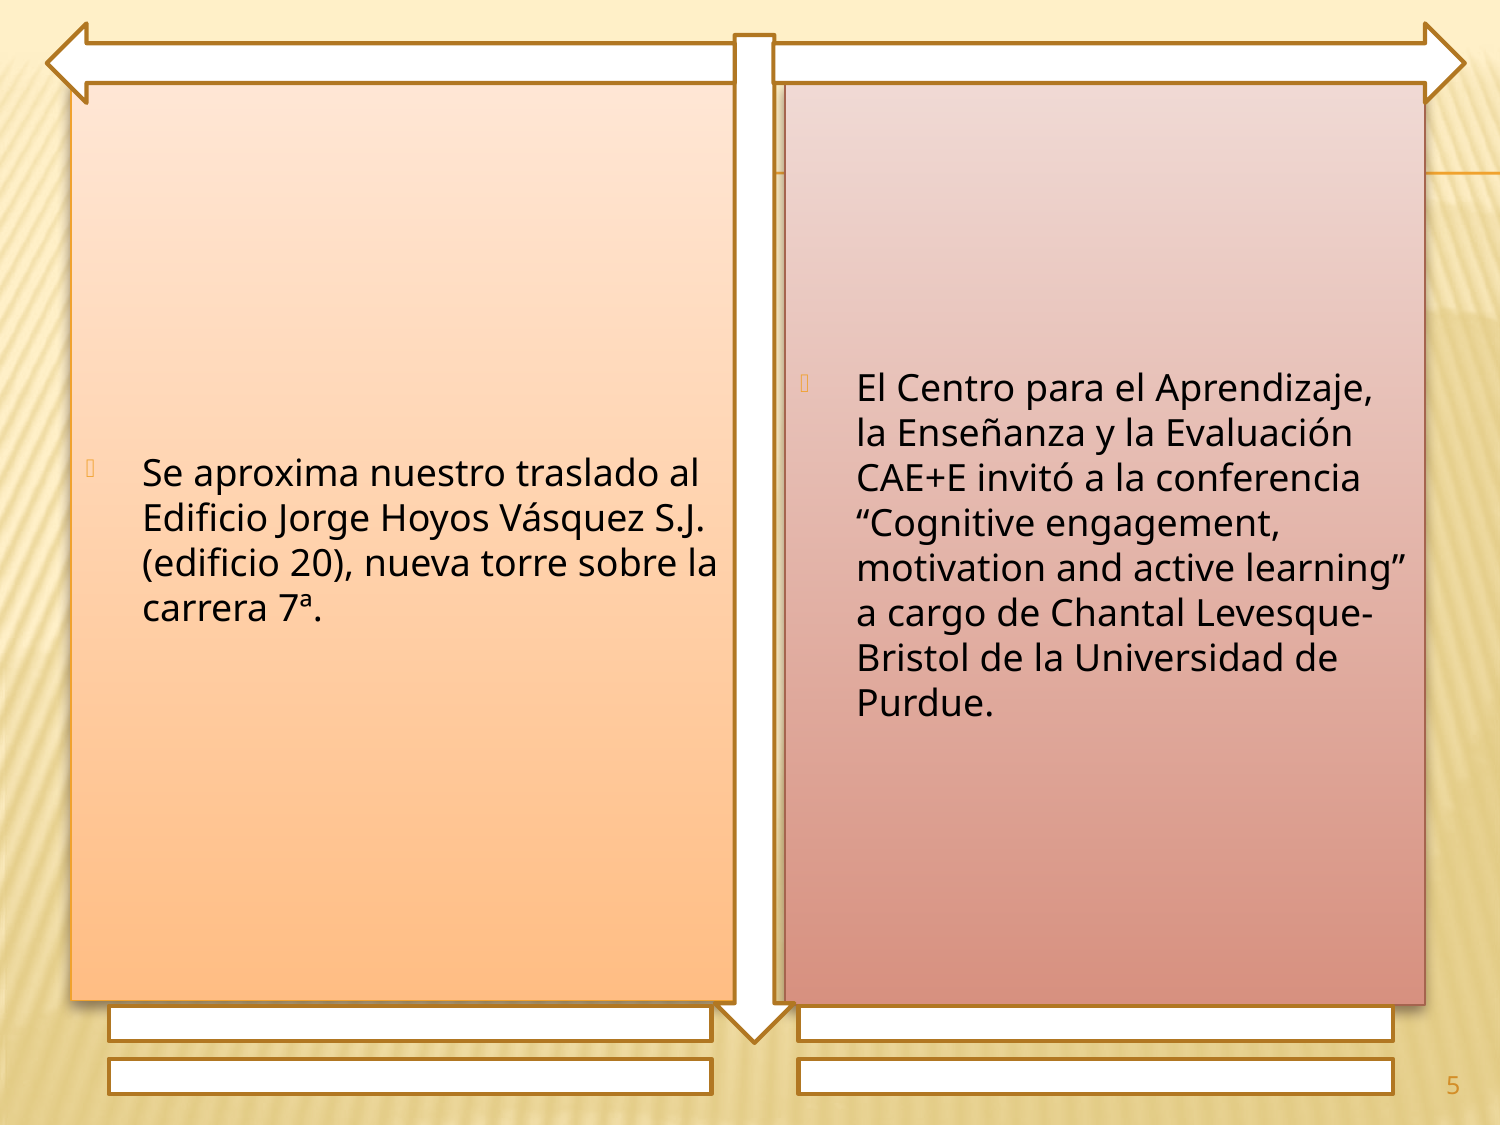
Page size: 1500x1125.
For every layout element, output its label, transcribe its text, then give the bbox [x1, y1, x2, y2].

text_box [107, 1057, 714, 1096]
text_box [796, 1057, 1395, 1096]
text_box [771, 21, 1467, 105]
text_box [107, 1004, 714, 1043]
slide_number 5 [1350, 1062, 1475, 1103]
text_box [796, 1004, 1395, 1043]
list El Centro para el Aprendizaje, la Enseñanza y la Evaluación CAE+E invitó a la conferencia “Cognitive engagement, motivation and active learning” a cargo de Chantal Levesque-Bristol de la Universidad de Purdue. [784, 86, 1426, 1006]
text_box [712, 32, 797, 1046]
list Se aproxima nuestro traslado al Edificio Jorge Hoyos Vásquez S.J. (edificio 20), nueva torre sobre la carrera 7ª. [70, 86, 732, 1001]
text_box [44, 21, 737, 105]
